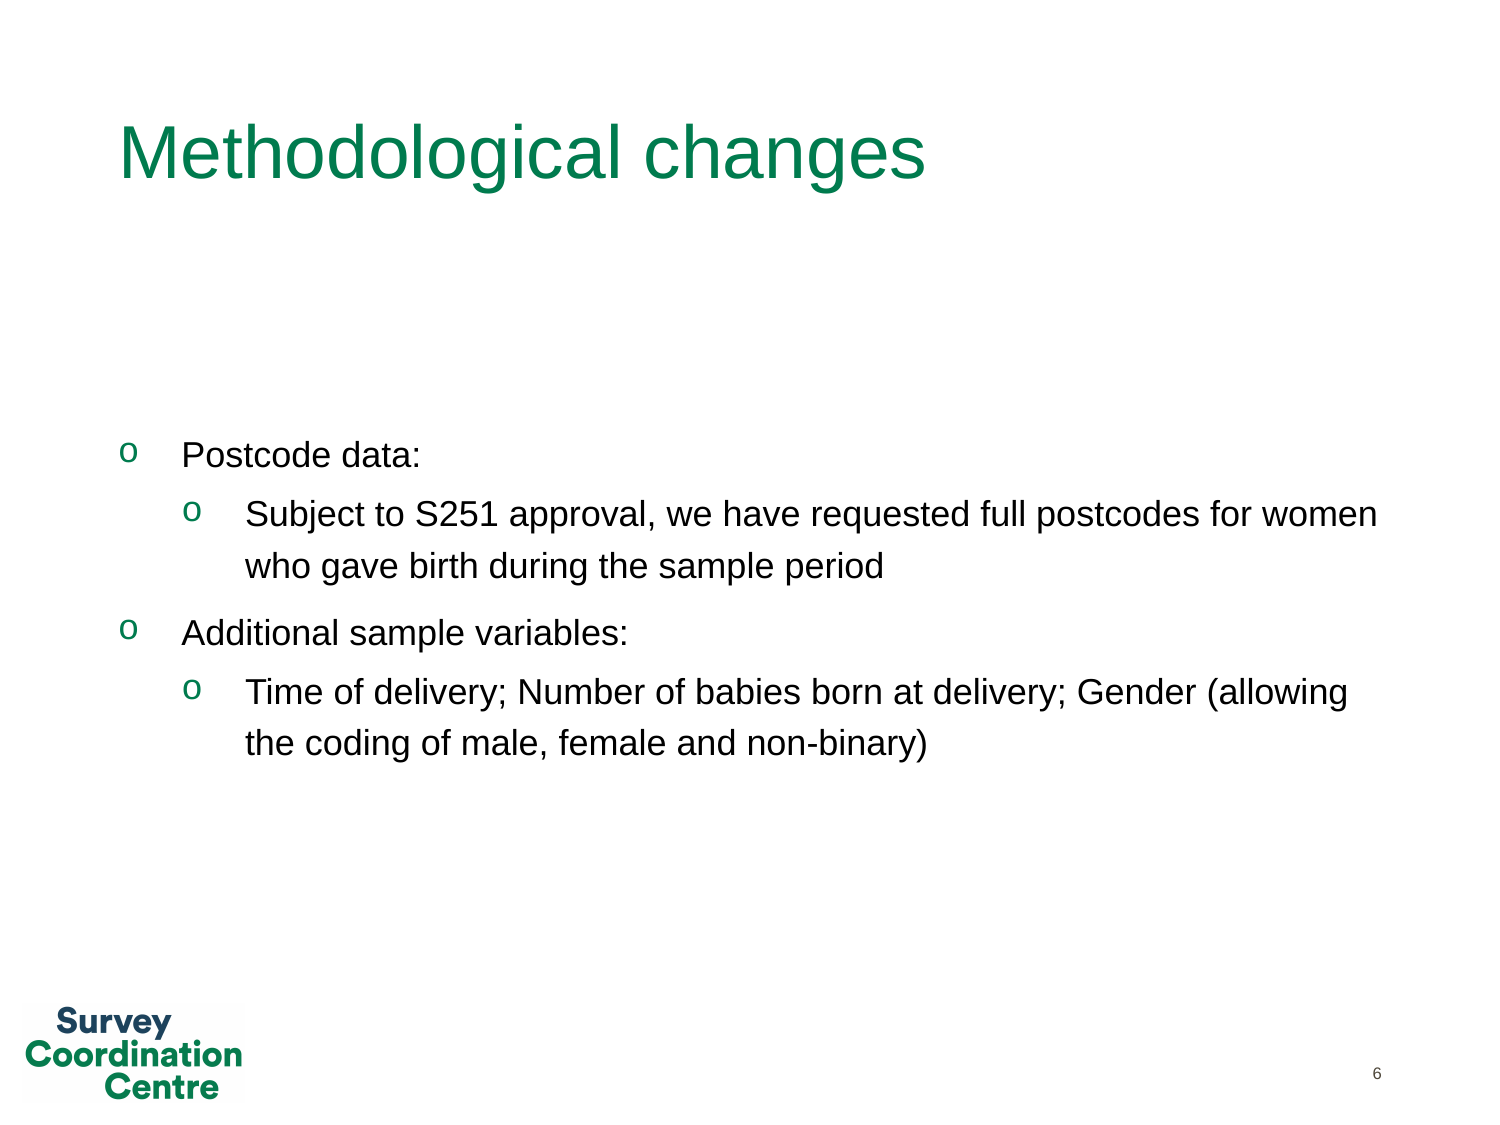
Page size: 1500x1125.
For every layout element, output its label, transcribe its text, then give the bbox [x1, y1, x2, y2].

list Postcode data: Subject to S251 approval, we have requested full postcodes for women who gave birth during the sample period Additional sample variables: Time of delivery; Number of babies born at delivery; Gender (allowing the coding of male, female and non-binary) [103, 348, 1397, 777]
slide_number 6 [1059, 1042, 1397, 1103]
picture [22, 1003, 245, 1103]
title Methodological changes [103, 59, 1397, 249]
